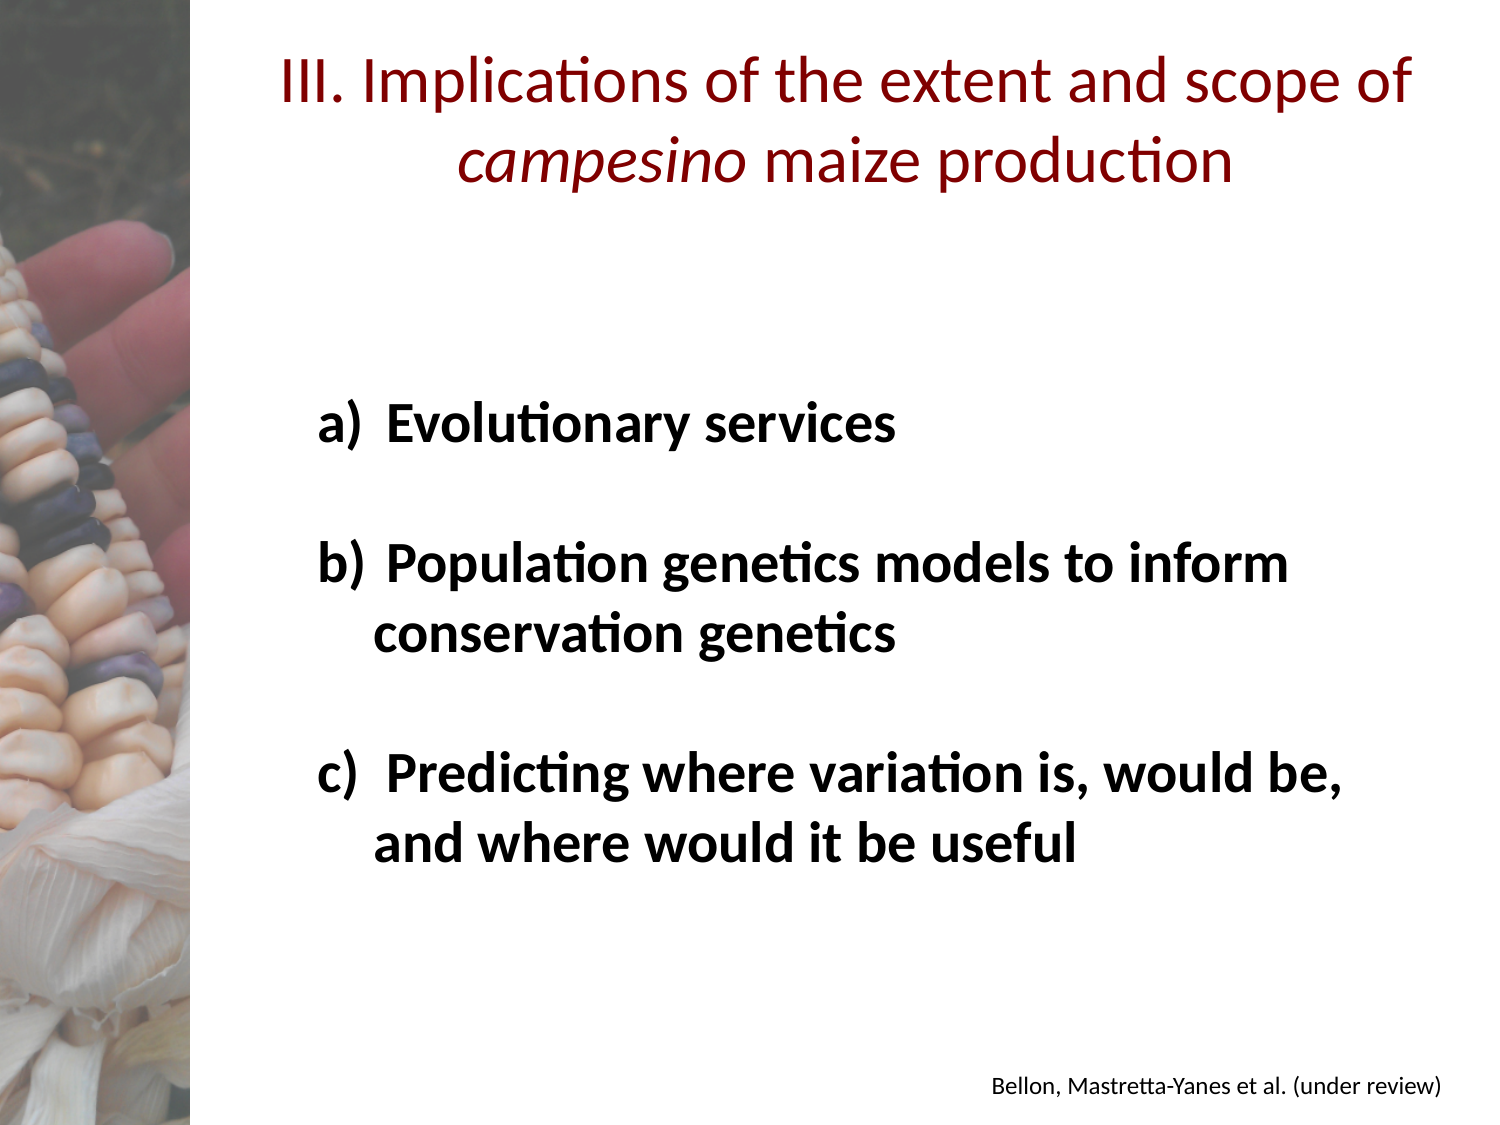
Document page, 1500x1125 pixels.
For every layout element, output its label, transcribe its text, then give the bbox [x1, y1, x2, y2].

text_box III. Implications of the extent and scope of campesino maize production [227, 28, 1466, 217]
picture [0, 0, 190, 1125]
text_box Evolutionary services Population genetics models to inform conservation genetics Predicting where variation is, would be, and where would it be useful [227, 376, 1403, 882]
text_box Bellon, Mastretta-Yanes et al. (under review) [976, 1061, 1487, 1107]
